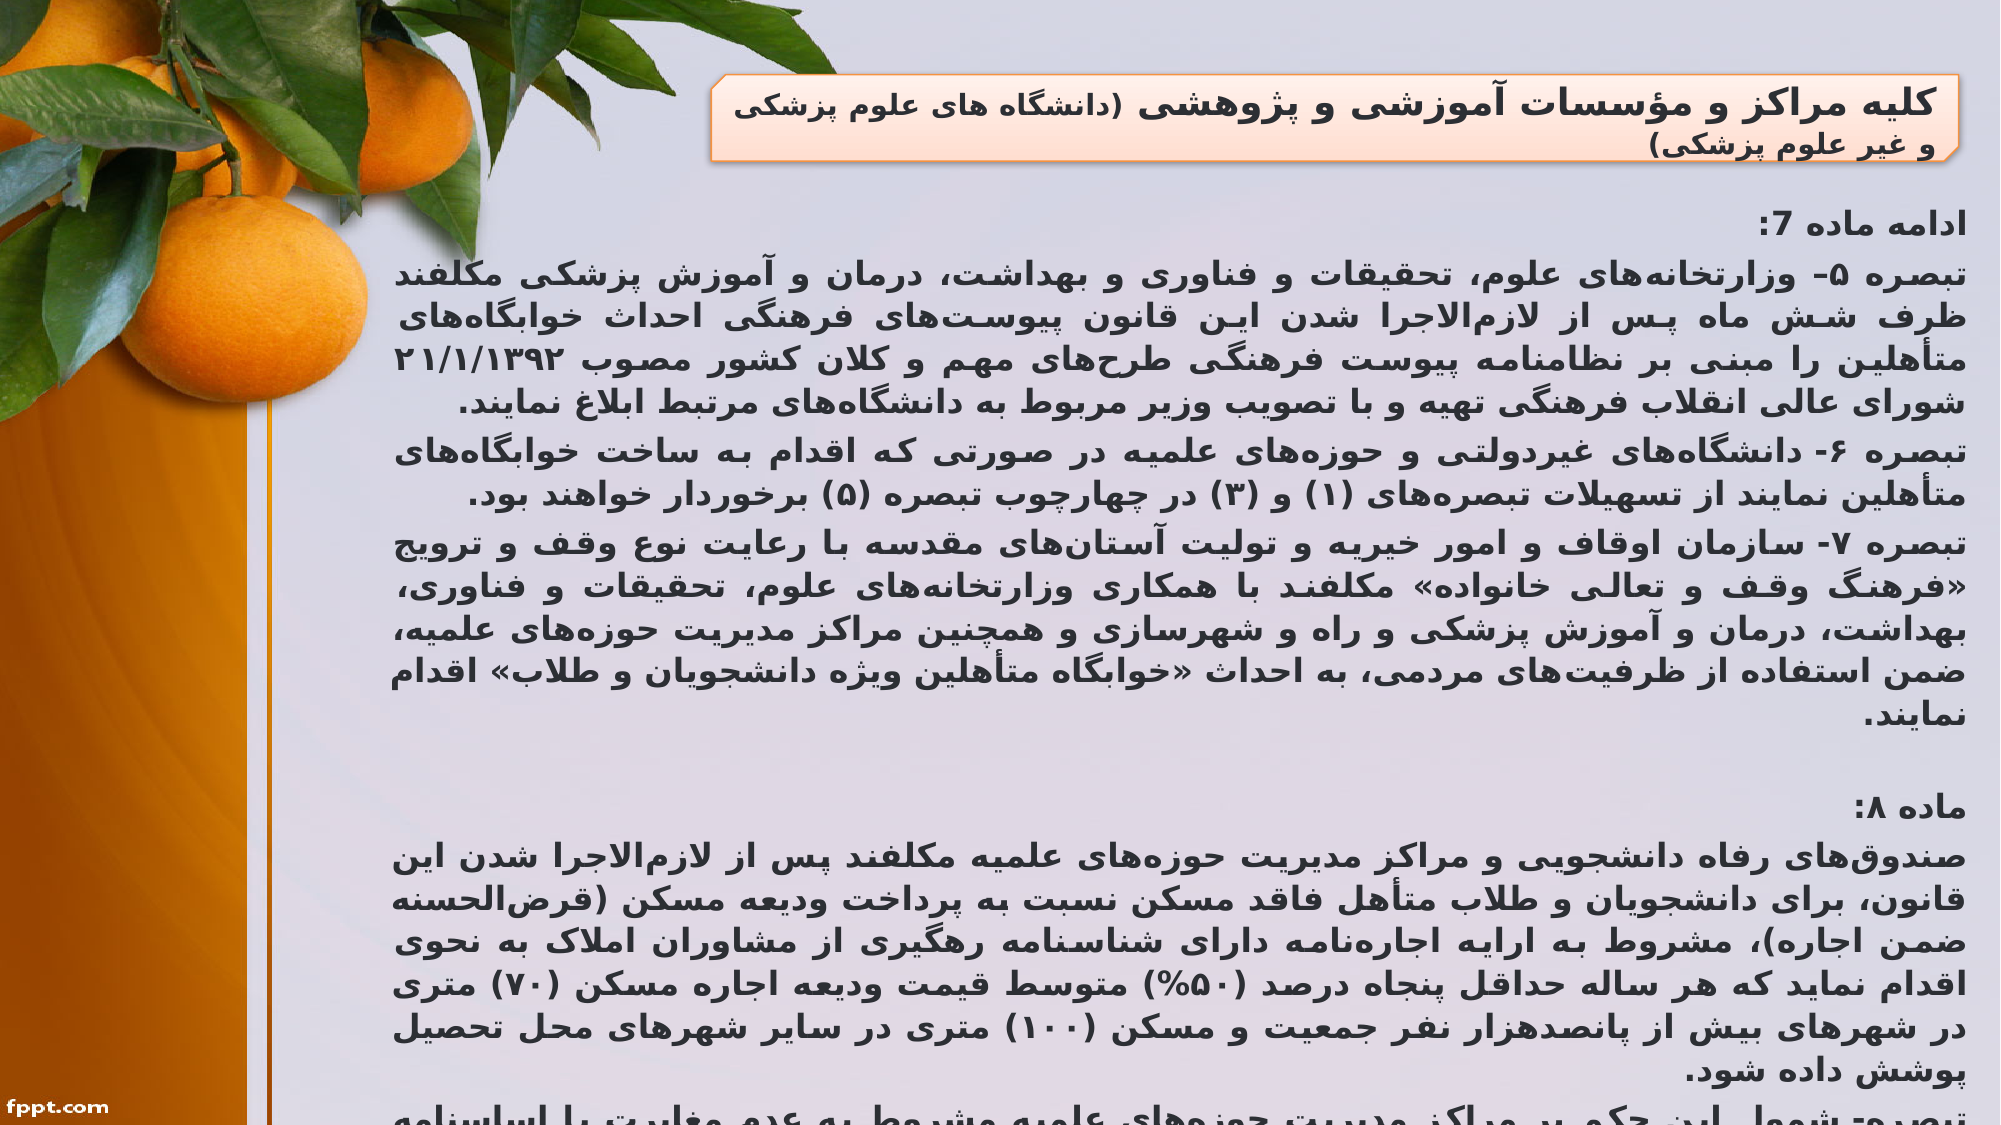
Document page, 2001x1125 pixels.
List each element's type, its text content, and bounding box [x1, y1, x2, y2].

text_box کلیه مراکز و مؤسسات آموزشی و پژوهشی (دانشگاه های علوم پزشکی و غیر علوم پزشکی) [710, 73, 1960, 162]
picture [0, 0, 2001, 1125]
list ادامه ماده 7: تبصره ۵– وزارتخانه‌های علوم، تحقیقات و فناوری و بهداشت، درمان و آموزش پزشکی مکلفند ظرف شش ماه پس از لازم‌الاجرا شدن این قانون پیوست‌های فرهنگی احداث خوابگاه‌های متأهلین را مبنی بر نظامنامه پیوست فرهنگی طرح‌های مهم و کلان کشور مصوب ۲۱/۱/۱۳۹۲ شورای عالی انقلاب فرهنگی تهیه و با تصویب وزیر مربوط به دانشگاه‌های مرتبط ابلاغ نمایند. تبصره ۶- دانشگاه‌های غیردولتی و حوزه‌های علمیه در صورتی که اقدام به ساخت خوابگاه‌های متأهلین نمایند از تسهیلات تبصره‌های (۱) و (۳) در چهارچوب تبصره (۵) برخوردار خواهند بود. تبصره ۷- سازمان اوقاف و امور خیریه و تولیت آستان‌های مقدسه با رعایت نوع وقف و ترویج «فرهنگ وقف و تعالی خانواده» مکلفند با همکاری وزارتخانه‌های علوم، تحقیقات و فناوری، بهداشت، درمان و آموزش پزشکی و راه و شهرسازی و همچنین مراکز مدیریت حوزه‌های علمیه، ضمن استفاده از ظرفیت‌های مردمی، به احداث «خوابگاه متأهلین ویژه دانشجویان و طلاب» اقدام نمایند. ماده ۸: صندوق‌های رفاه دانشجویی و مراکز مدیریت حوزه‌های علمیه مکلفند پس از لازم‌الاجرا شدن این قانون، برای دانشجویان و طلاب متأهل فاقد مسکن نسبت به پرداخت ودیعه مسکن (قرض‌الحسنه ضمن اجاره)، مشروط به ارایه اجاره‌نامه دارای شناسنامه رهگیری از مشاوران املاک به نحوی اقدام نماید که هر ساله حداقل پنجاه درصد (۵۰%) متوسط قیمت ودیعه اجاره مسکن (۷۰) متری در شهرهای بیش از پانصدهزار نفر جمعیت و مسکن (۱۰۰) متری در سایر شهرهای محل تحصیل پوشش داده شود. تبصره- شمول این حکم بر مراکز مدیریت حوزه‌های علمیه مشروط به عدم مغایرت با اساسنامه حوزه‌های علمیه و هماهنگی مدیریت ذیربط در حوزه‌های علمیه خواهد بود. [375, 192, 1983, 1019]
